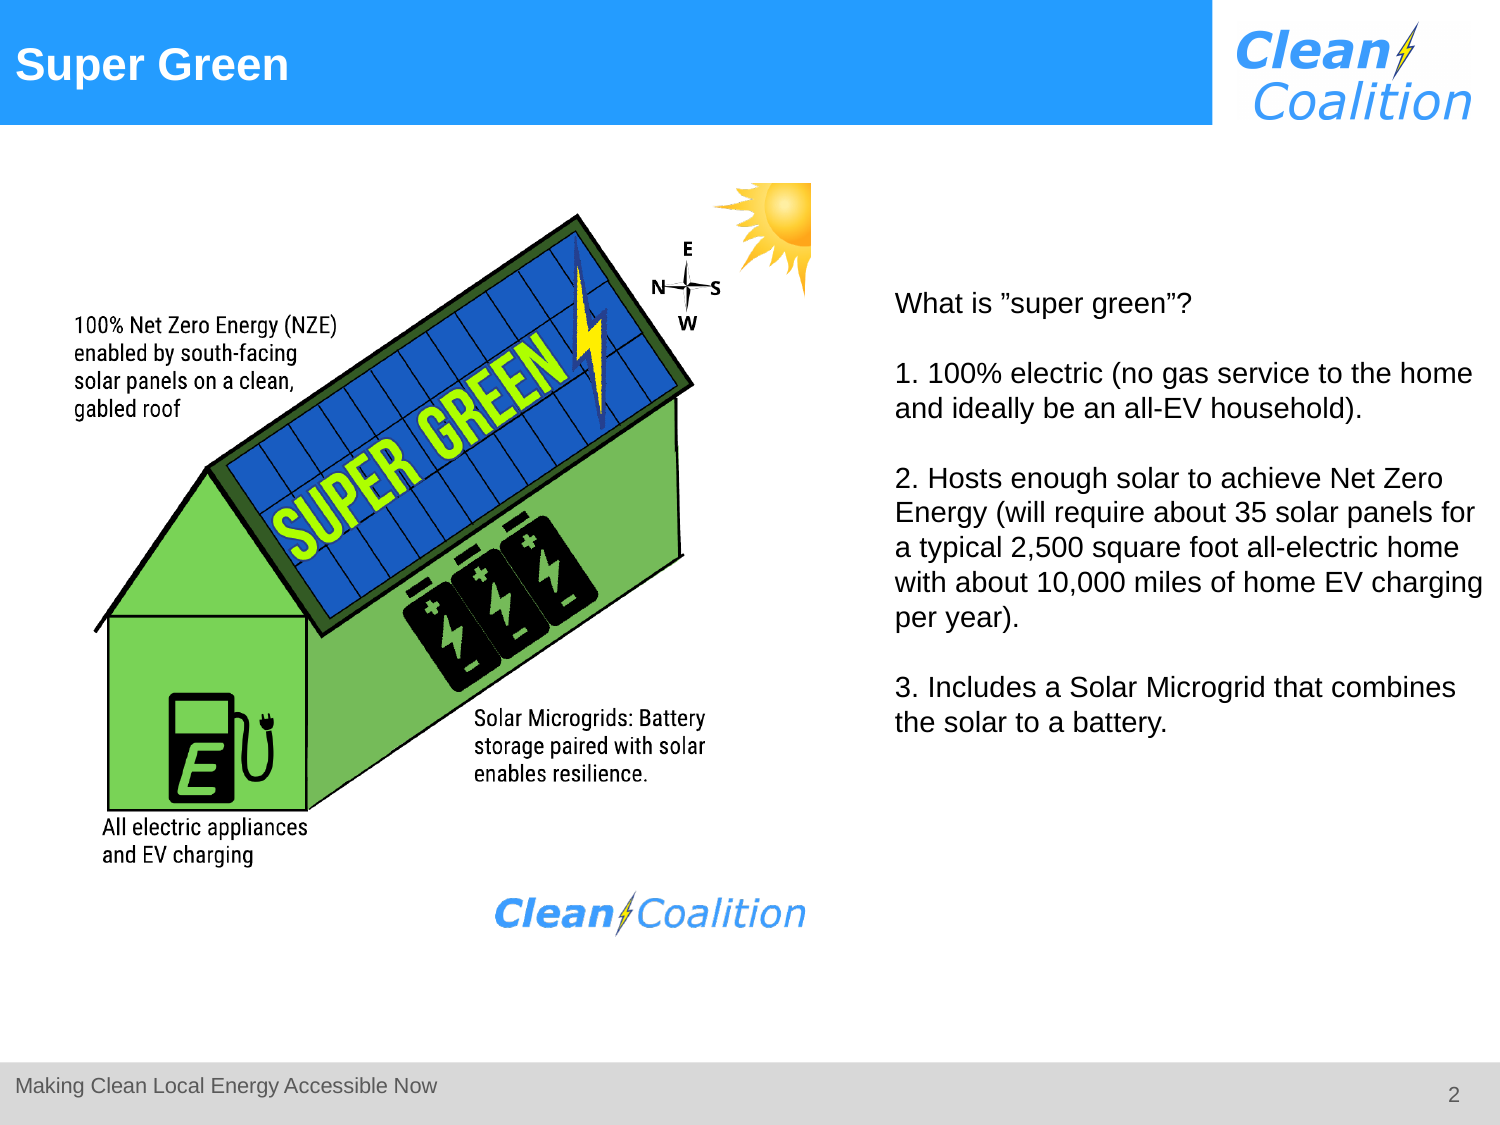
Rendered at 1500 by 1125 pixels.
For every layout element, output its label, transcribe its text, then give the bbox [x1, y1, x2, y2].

picture [51, 182, 811, 942]
text_box Super Green [0, 0, 1200, 125]
picture [1237, 21, 1471, 120]
text_box What is ”super green”? 1. 100% electric (no gas service to the home and ideally be an all-EV household). 2. Hosts enough solar to achieve Net Zero Energy (will require about 35 solar panels for a typical 2,500 square foot all-electric home with about 10,000 miles of home EV charging per year). 3. Includes a Solar Microgrid that combines the solar to a battery. [879, 276, 1500, 746]
